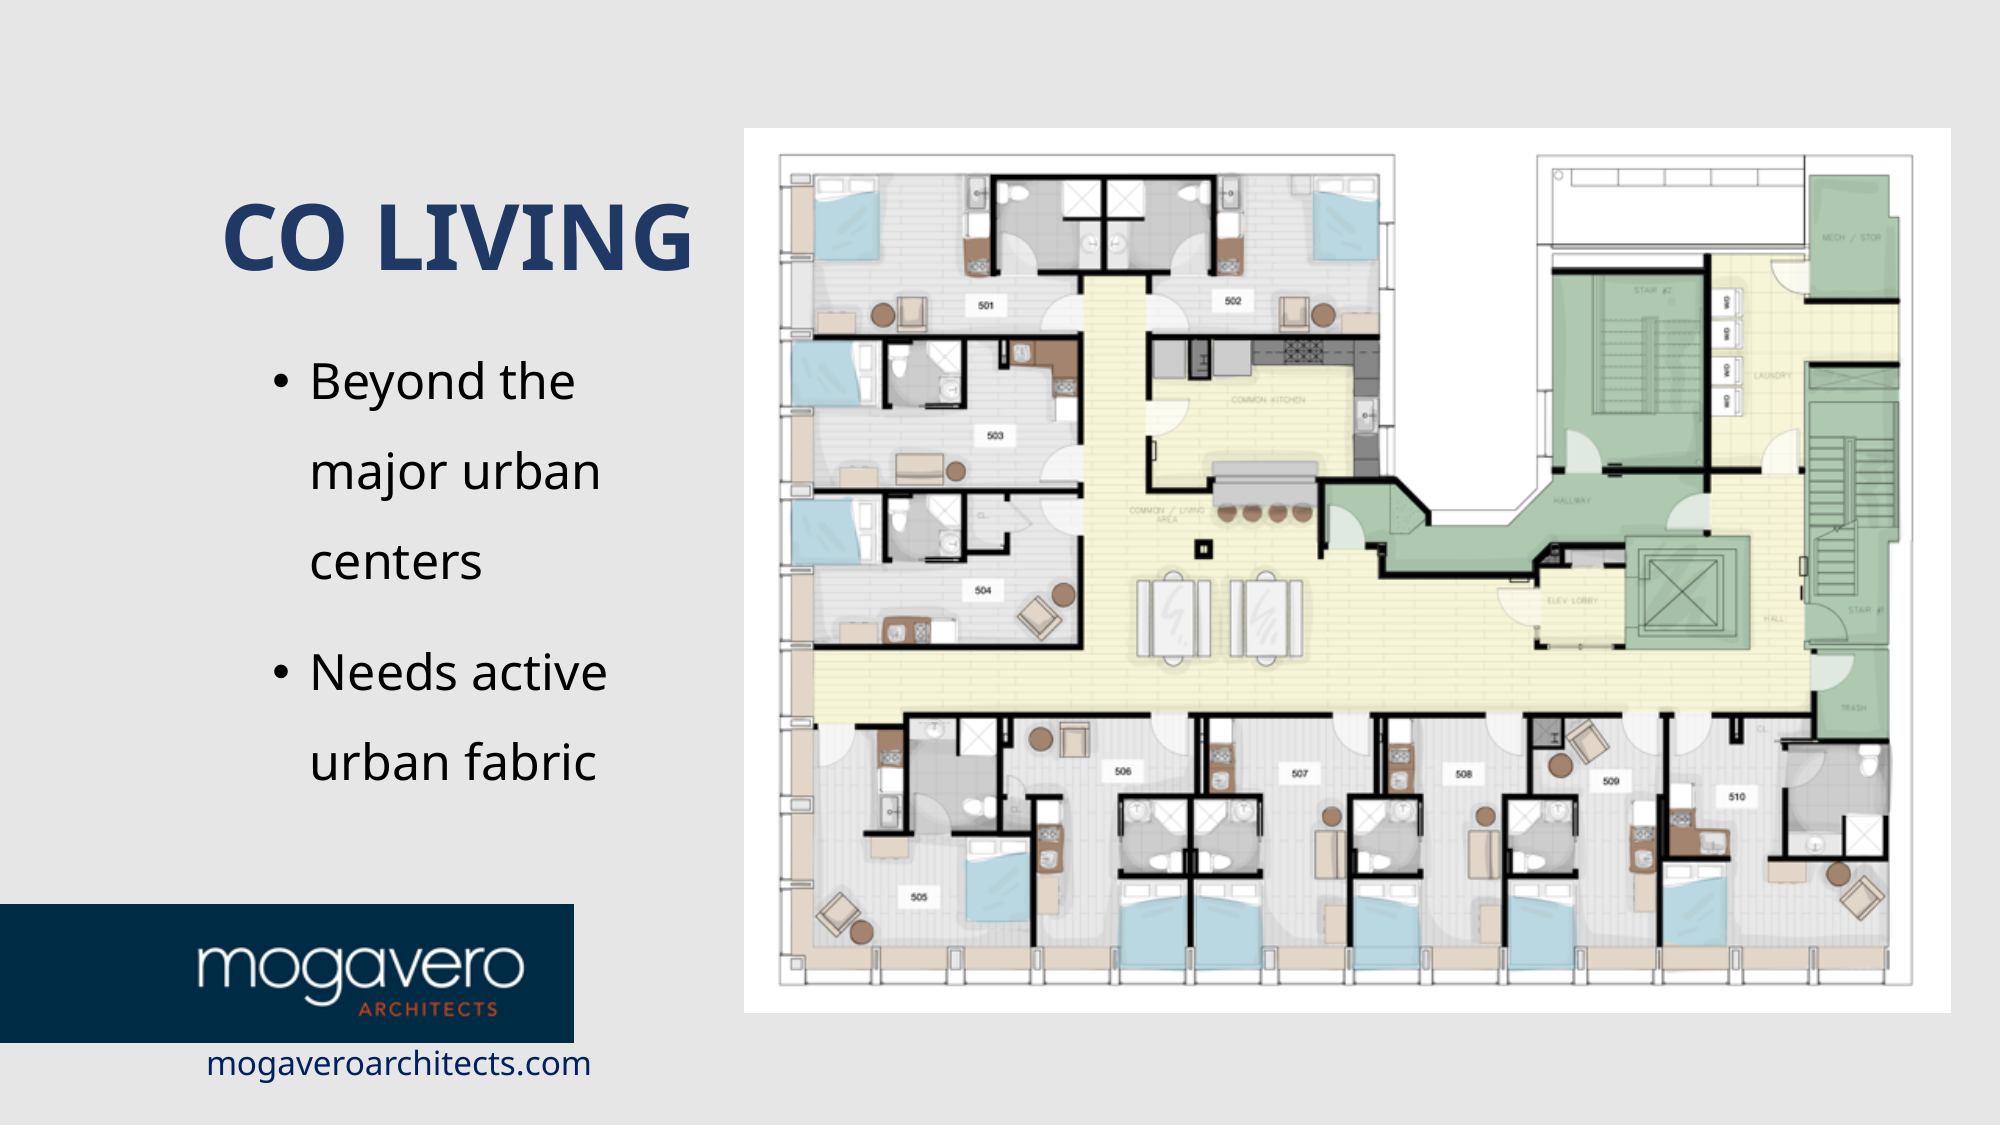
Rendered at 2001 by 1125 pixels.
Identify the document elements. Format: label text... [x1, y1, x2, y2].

list Beyond the major urban centers Needs active urban fabric [238, 312, 738, 813]
picture [744, 128, 1951, 1013]
picture [0, 904, 574, 1043]
title CO LIVING [113, 103, 713, 379]
